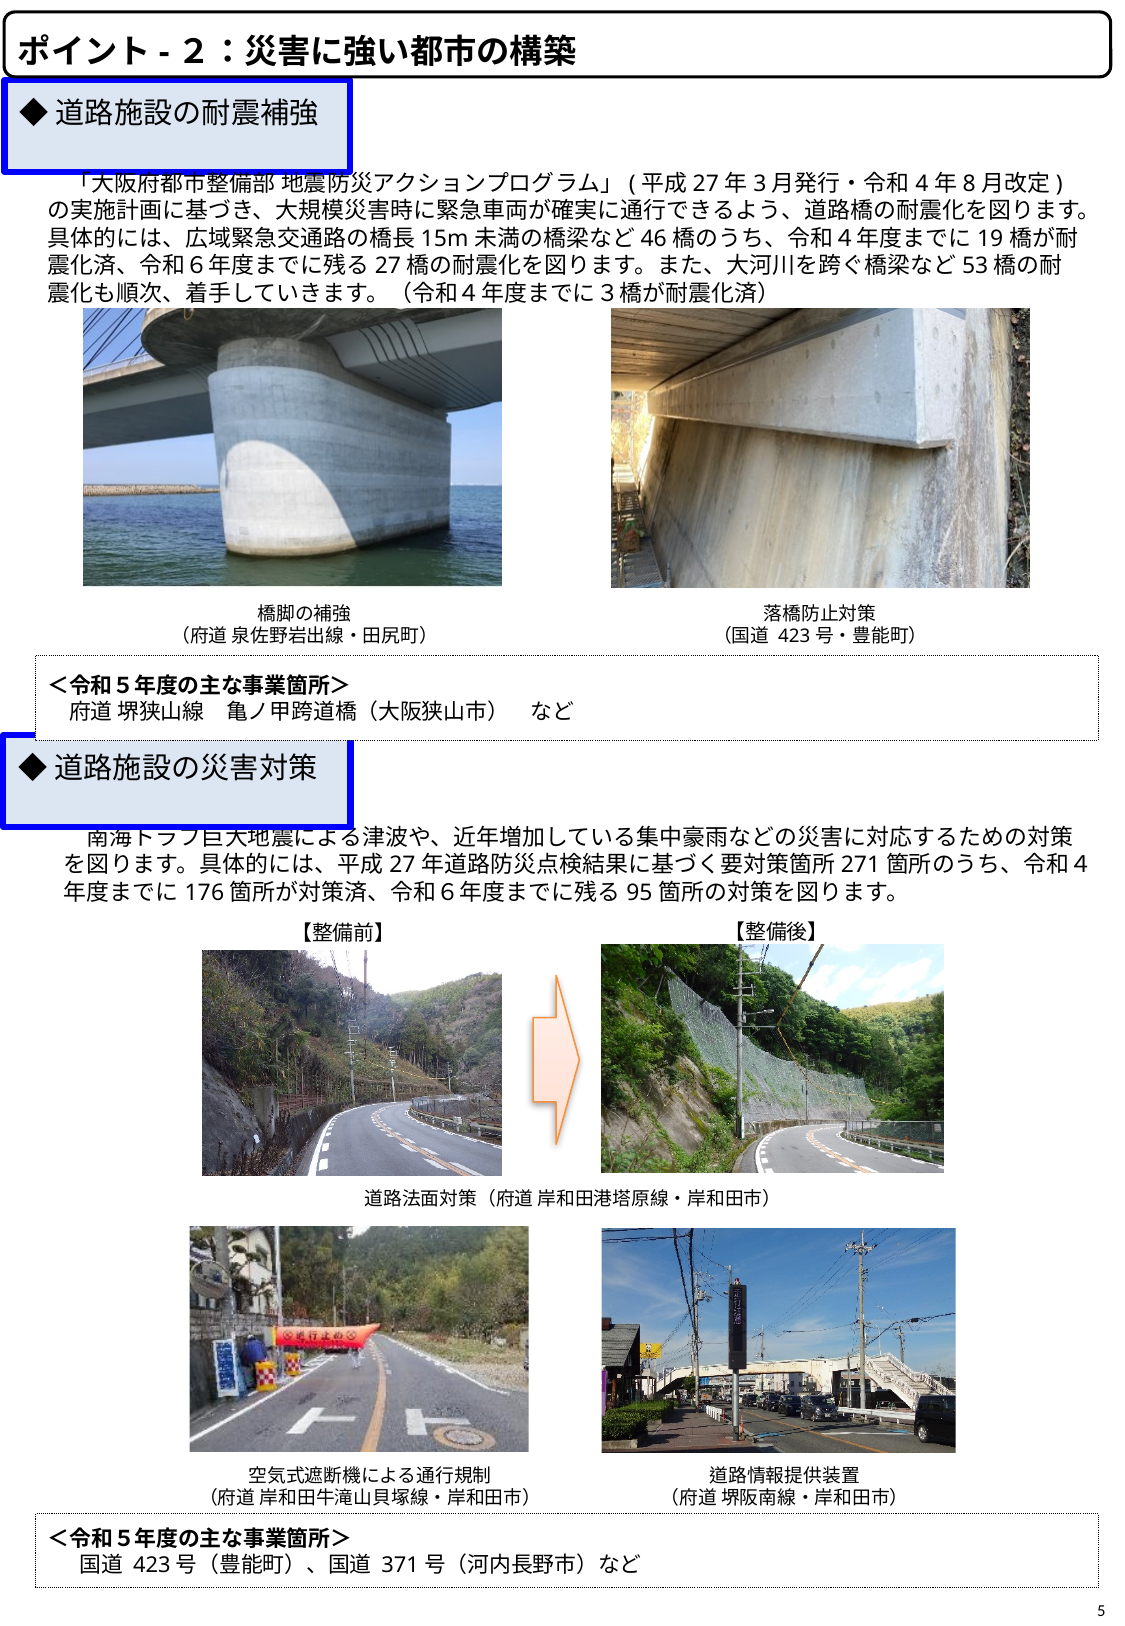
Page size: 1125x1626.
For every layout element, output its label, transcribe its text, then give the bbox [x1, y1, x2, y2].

picture [601, 944, 944, 1173]
text_box ＜令和５年度の主な事業箇所＞ 国道 423号（豊能町）、国道 371号（河内長野市）など [35, 1513, 1099, 1588]
text_box 【整備後】 [642, 919, 911, 942]
text_box ◆道路施設の災害対策 [3, 735, 351, 828]
picture [601, 1228, 957, 1454]
text_box 落橋防止対策 （国道 423号・豊能町） [660, 596, 981, 652]
text_box ＜令和５年度の主な事業箇所＞ 府道 堺狭山線 亀ノ甲跨道橋（大阪狭山市） など [35, 655, 1099, 741]
text_box 道路情報提供装置 （府道 堺阪南線・岸和田市） [643, 1461, 926, 1513]
picture [189, 1226, 529, 1452]
text_box [532, 974, 581, 1145]
picture [611, 308, 1030, 588]
text_box ◆道路施設の耐震補強 [4, 98, 350, 160]
text_box 道路法面対策（府道 岸和田港塔原線・岸和田市） [342, 1178, 804, 1217]
text_box 「大阪府都市整備部 地震防災アクションプログラム」(平成27年3月発行・令和4年8月改定)の実施計画に基づき、大規模災害時に緊急車両が確実に通行できるよう、道路橋の耐震化を図ります。具体的には、広域緊急交通路の橋長15m未満の橋梁など46橋のうち、令和４年度までに19橋が耐震化済、令和６年度までに残る27橋の耐震化を図ります。また、大河川を跨ぐ橋梁など53橋の耐震化も順次、着手していきます。（令和４年度までに３橋が耐震化済） [2, 160, 1094, 312]
text_box 橋脚の補強 （府道 泉佐野岩出線・田尻町） [144, 599, 465, 652]
text_box [1, 9, 1113, 79]
picture [83, 308, 502, 592]
picture [201, 950, 502, 1176]
text_box 空気式遮断機による通行規制 （府道 岸和田牛滝山貝塚線・岸和田市） [181, 1455, 560, 1513]
text_box ポイント-２：災害に強い都市の構築 [2, 4, 1125, 98]
text_box 南海トラフ巨大地震による津波や、近年増加している集中豪雨などの災害に対応するための対策 を図ります。具体的には、平成27年道路防災点検結果に基づく要対策箇所271箇所のうち、令和４ 年度までに176箇所が対策済、令和６年度までに残る95箇所の対策を図ります。 [26, 815, 1111, 934]
text_box 【整備前】 [209, 920, 477, 946]
text_box 5 [1082, 1592, 1121, 1625]
